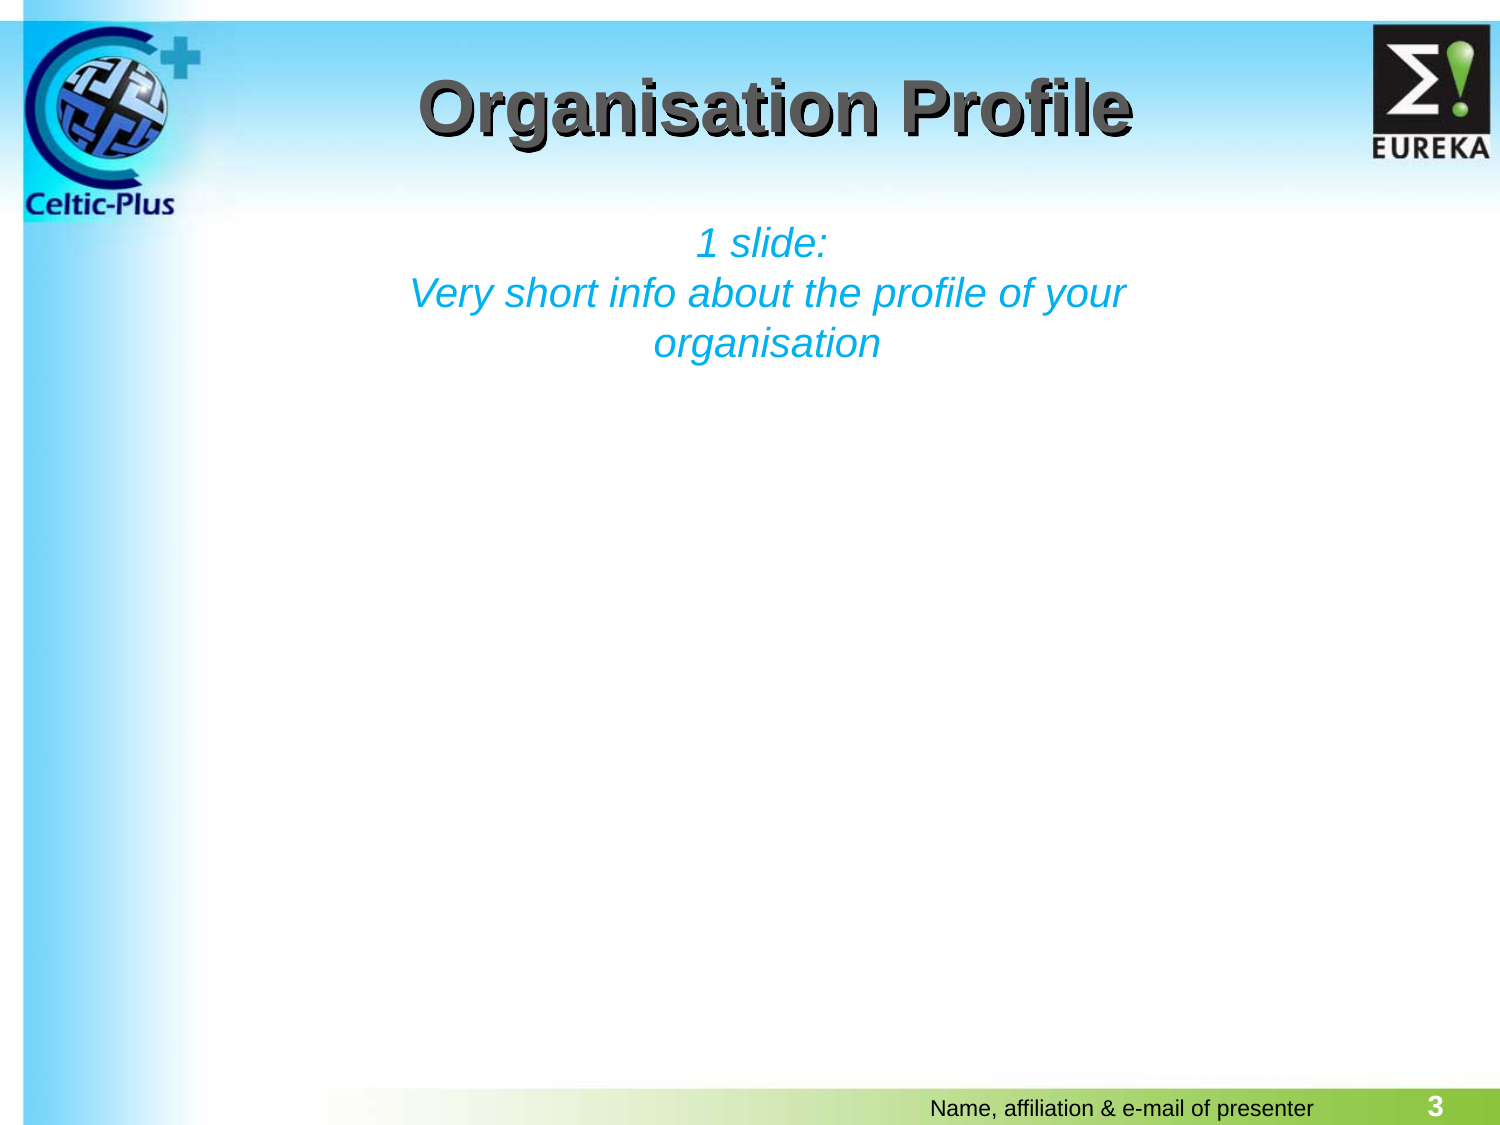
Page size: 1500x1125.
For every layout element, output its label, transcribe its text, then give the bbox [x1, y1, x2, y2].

text_box Name, affiliation & e-mail of presenter [915, 1086, 1350, 1125]
text_box 1 slide: Very short info about the profile of your organisation [277, 208, 1258, 373]
picture [0, 0, 1500, 1125]
slide_number 3 [1222, 1034, 1459, 1094]
title Organisation Profile [100, 31, 1451, 174]
